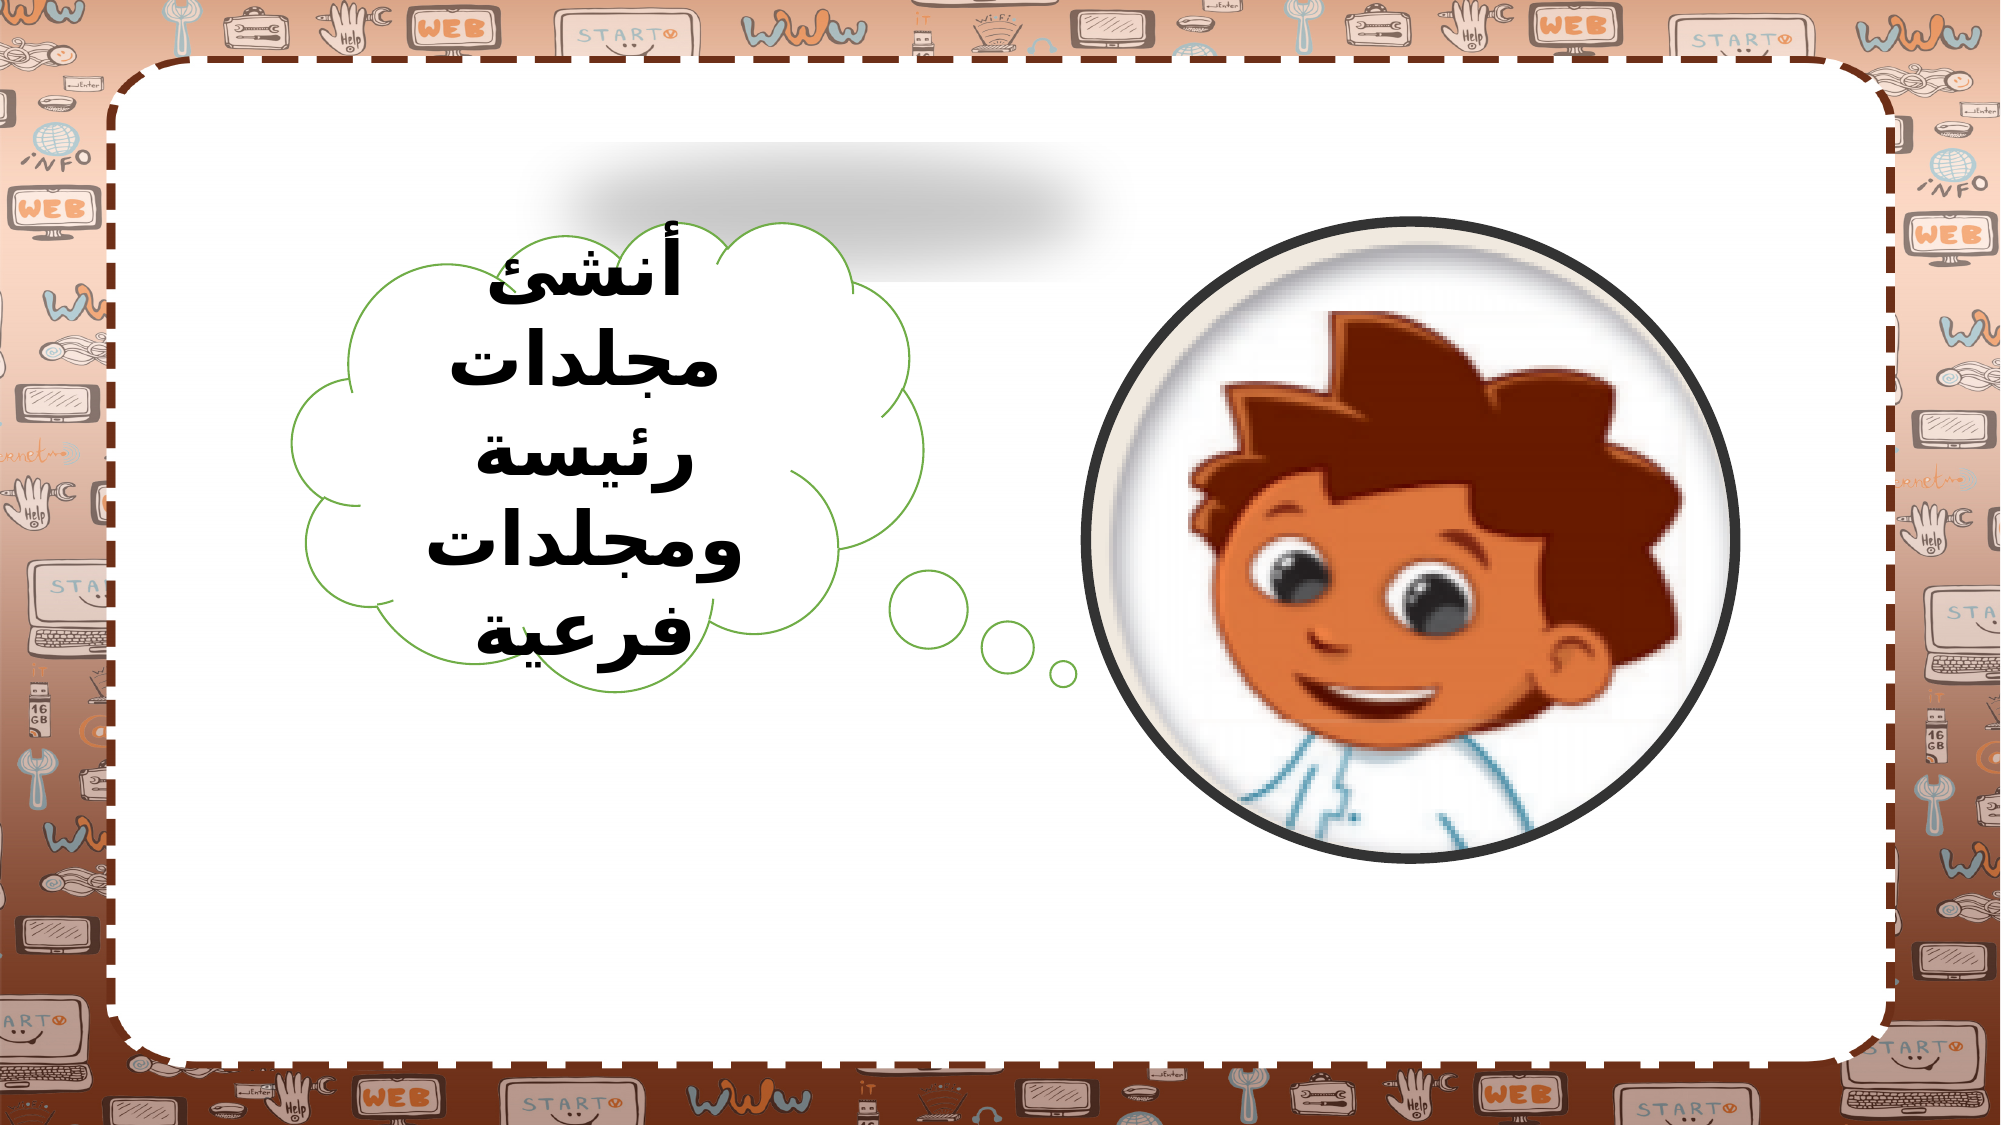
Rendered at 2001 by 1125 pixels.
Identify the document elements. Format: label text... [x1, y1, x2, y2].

text_box أنشئ مجلدات رئيسة ومجلدات فرعية [888, 569, 969, 650]
text_box أنشئ مجلدات رئيسة ومجلدات فرعية [980, 620, 1035, 675]
picture [0, 0, 2001, 1125]
text_box أنشئ مجلدات رئيسة ومجلدات فرعية [1049, 660, 1078, 689]
text_box أنشئ مجلدات رئيسة ومجلدات فرعية [290, 222, 925, 694]
